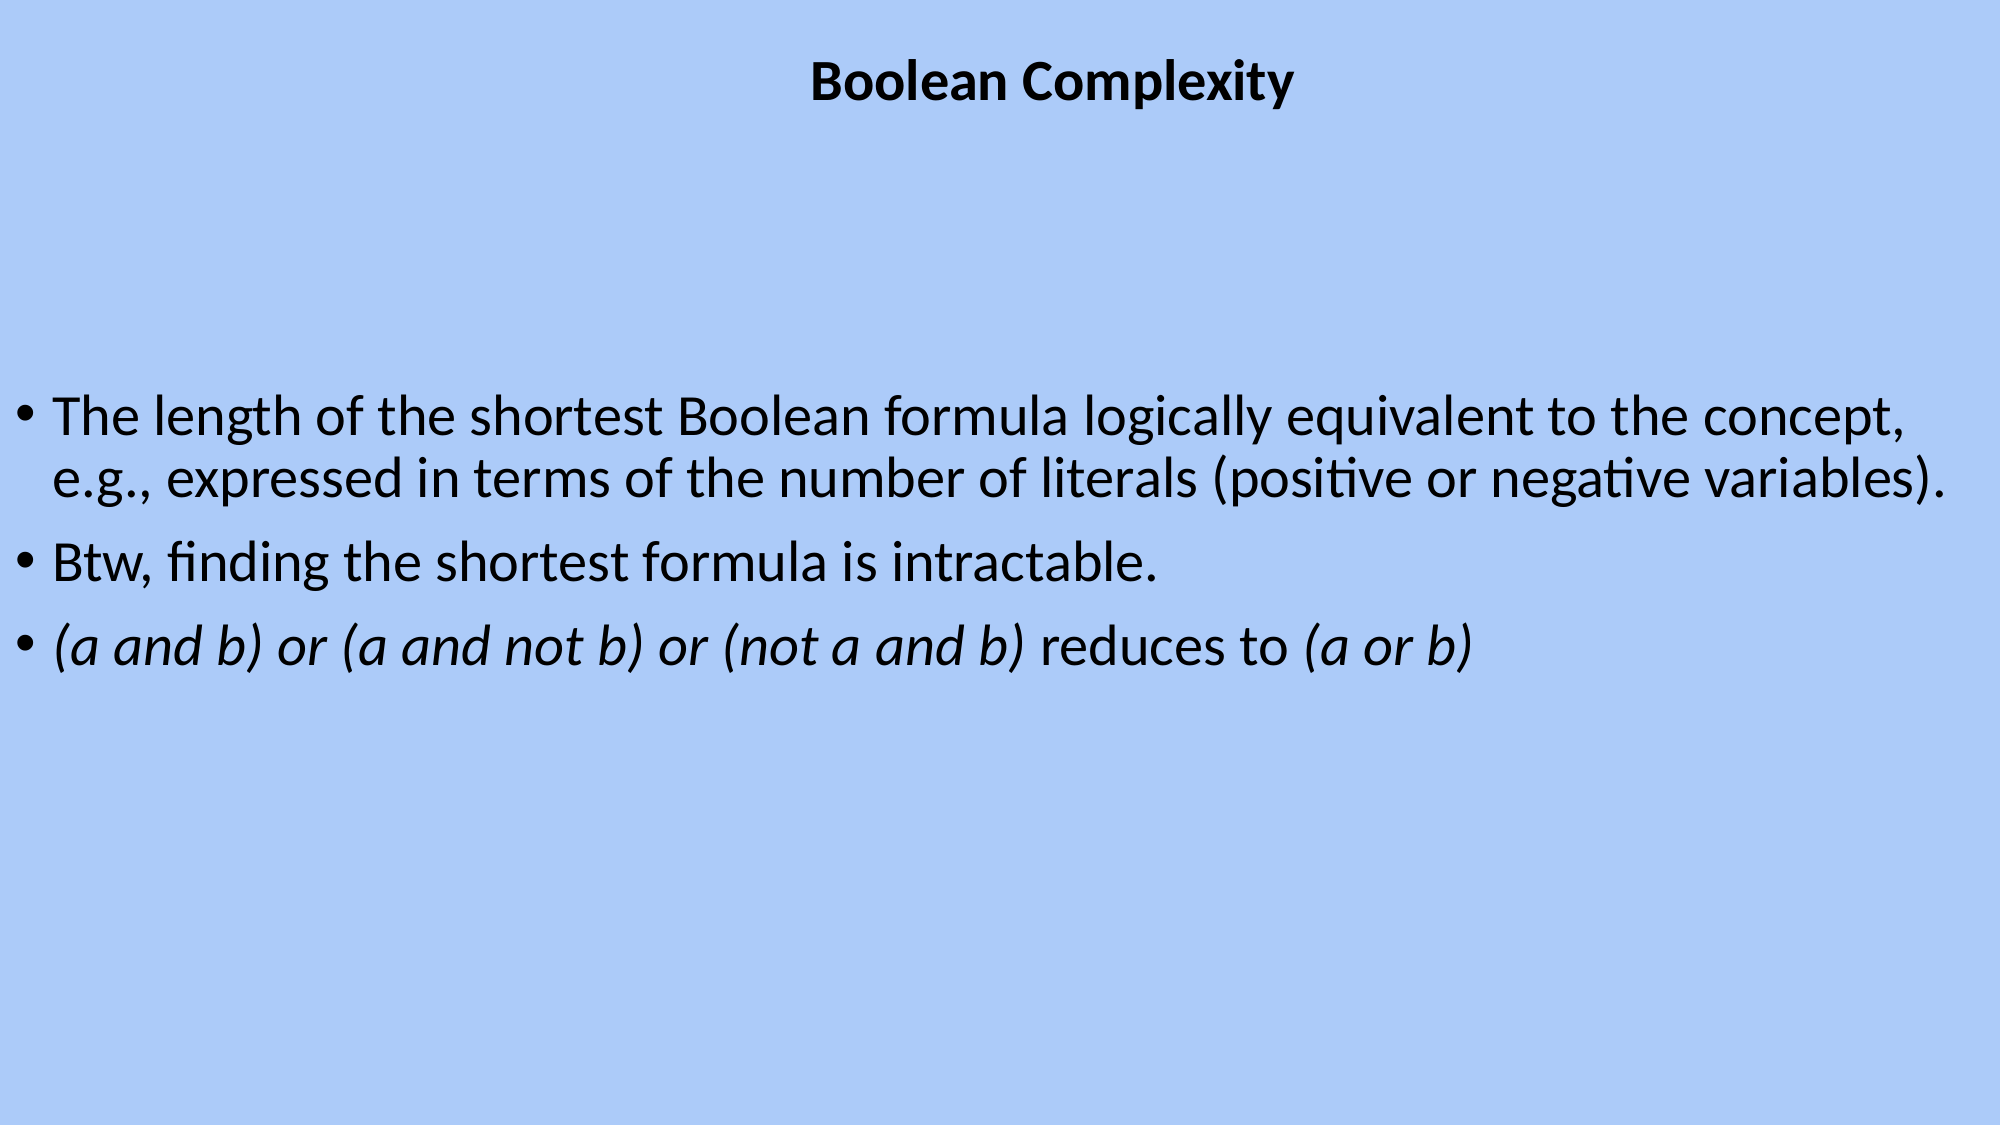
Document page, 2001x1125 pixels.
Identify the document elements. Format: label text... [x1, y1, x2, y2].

list The length of the shortest Boolean formula logically equivalent to the concept, e.g., expressed in terms of the number of literals (positive or negative variables). Btw, finding the shortest formula is intractable. (a and b) or (a and not b) or (not a and b) reduces to (a or b) [0, 377, 2000, 748]
text_box Boolean Complexity [795, 34, 1310, 120]
